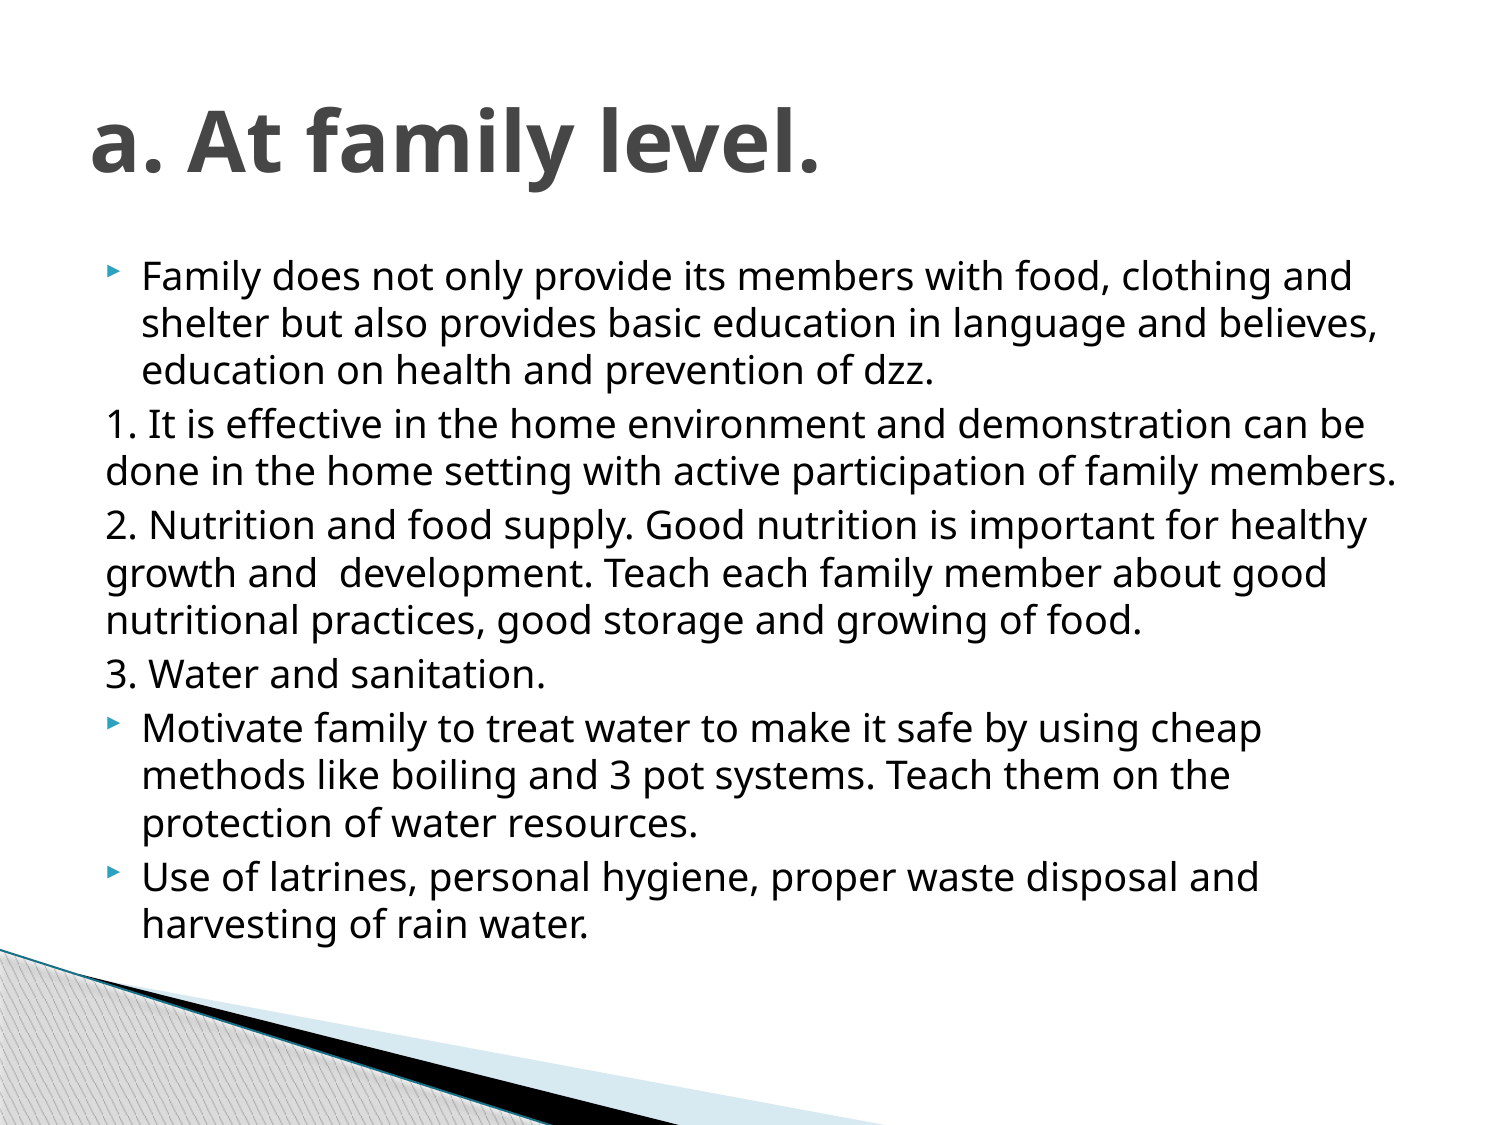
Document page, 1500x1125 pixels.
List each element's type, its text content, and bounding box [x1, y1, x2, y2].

list Family does not only provide its members with food, clothing and shelter but also provides basic education in language and believes, education on health and prevention of dzz. 1. It is effective in the home environment and demonstration can be done in the home setting with active participation of family members. 2. Nutrition and food supply. Good nutrition is important for healthy growth and development. Teach each family member about good nutritional practices, good storage and growing of food. 3. Water and sanitation. Motivate family to treat water to make it safe by using cheap methods like boiling and 3 pot systems. Teach them on the protection of water resources. Use of latrines, personal hygiene, proper waste disposal and harvesting of rain water. [75, 243, 1425, 986]
title a. At family level. [75, 45, 1425, 233]
